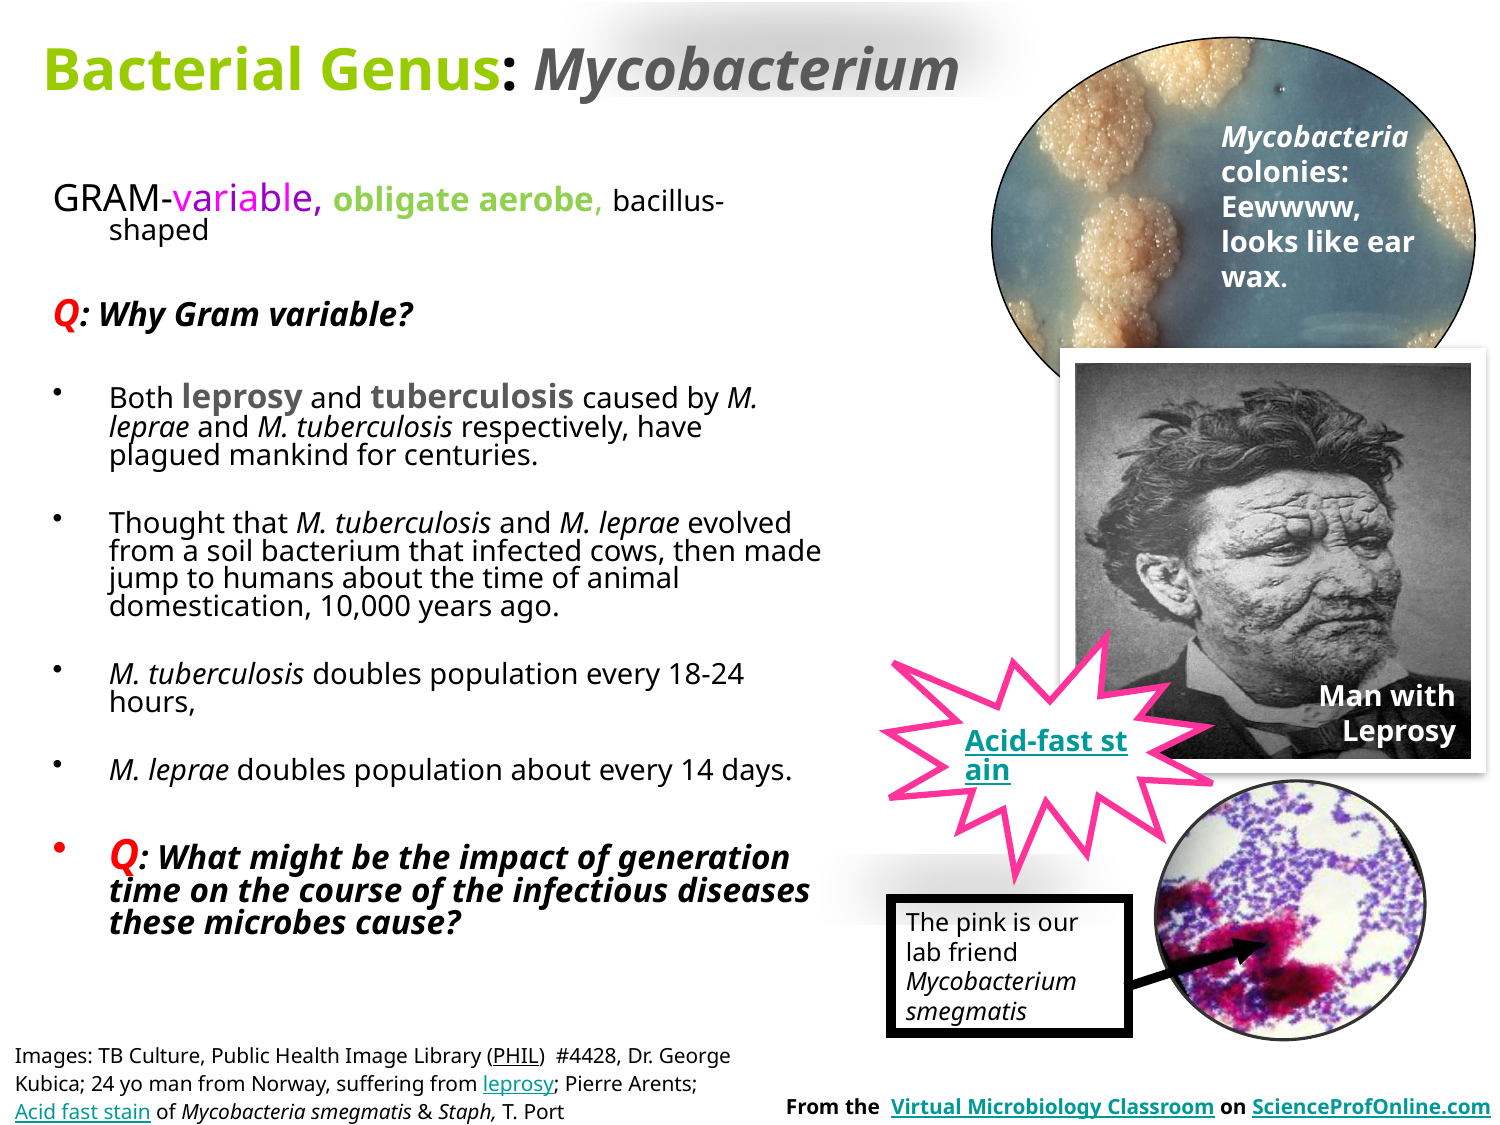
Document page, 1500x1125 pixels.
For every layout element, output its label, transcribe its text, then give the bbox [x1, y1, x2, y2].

text_box The pink is our lab friend Mycobacterium smegmatis [891, 898, 1129, 1034]
text_box From the Virtual Microbiology Classroom on ScienceProfOnline.com [750, 1086, 1500, 1125]
text_box Bacterial Genus: Mycobacterium [27, 24, 1075, 110]
text_box Images: TB Culture, Public Health Image Library (PHIL) #4428, Dr. George Kubica; 24 yo man from Norway, suffering from leprosy; Pierre Arents; Acid fast stain of Mycobacteria smegmatis & Staph, T. Port [0, 1034, 750, 1125]
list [1153, 782, 1427, 1039]
picture [991, 37, 1476, 760]
text_box Acid-fast stain [950, 714, 1150, 770]
text_box [887, 722, 1206, 875]
text_box [893, 662, 1069, 715]
list GRAM-variable, obligate aerobe, bacillus-shaped Q: Why Gram variable? Both leprosy and tuberculosis caused by M. leprae and M. tuberculosis respectively, have plagued mankind for centuries. Thought that M. tuberculosis and M. leprae evolved from a soil bacterium that infected cows, then made jump to humans about the time of animal domestication, 10,000 years ago. M. tuberculosis doubles population every 18-24 hours, M. leprae doubles population about every 14 days. Q: What might be the impact of generation time on the course of the infectious diseases these microbes cause? [37, 137, 838, 1025]
